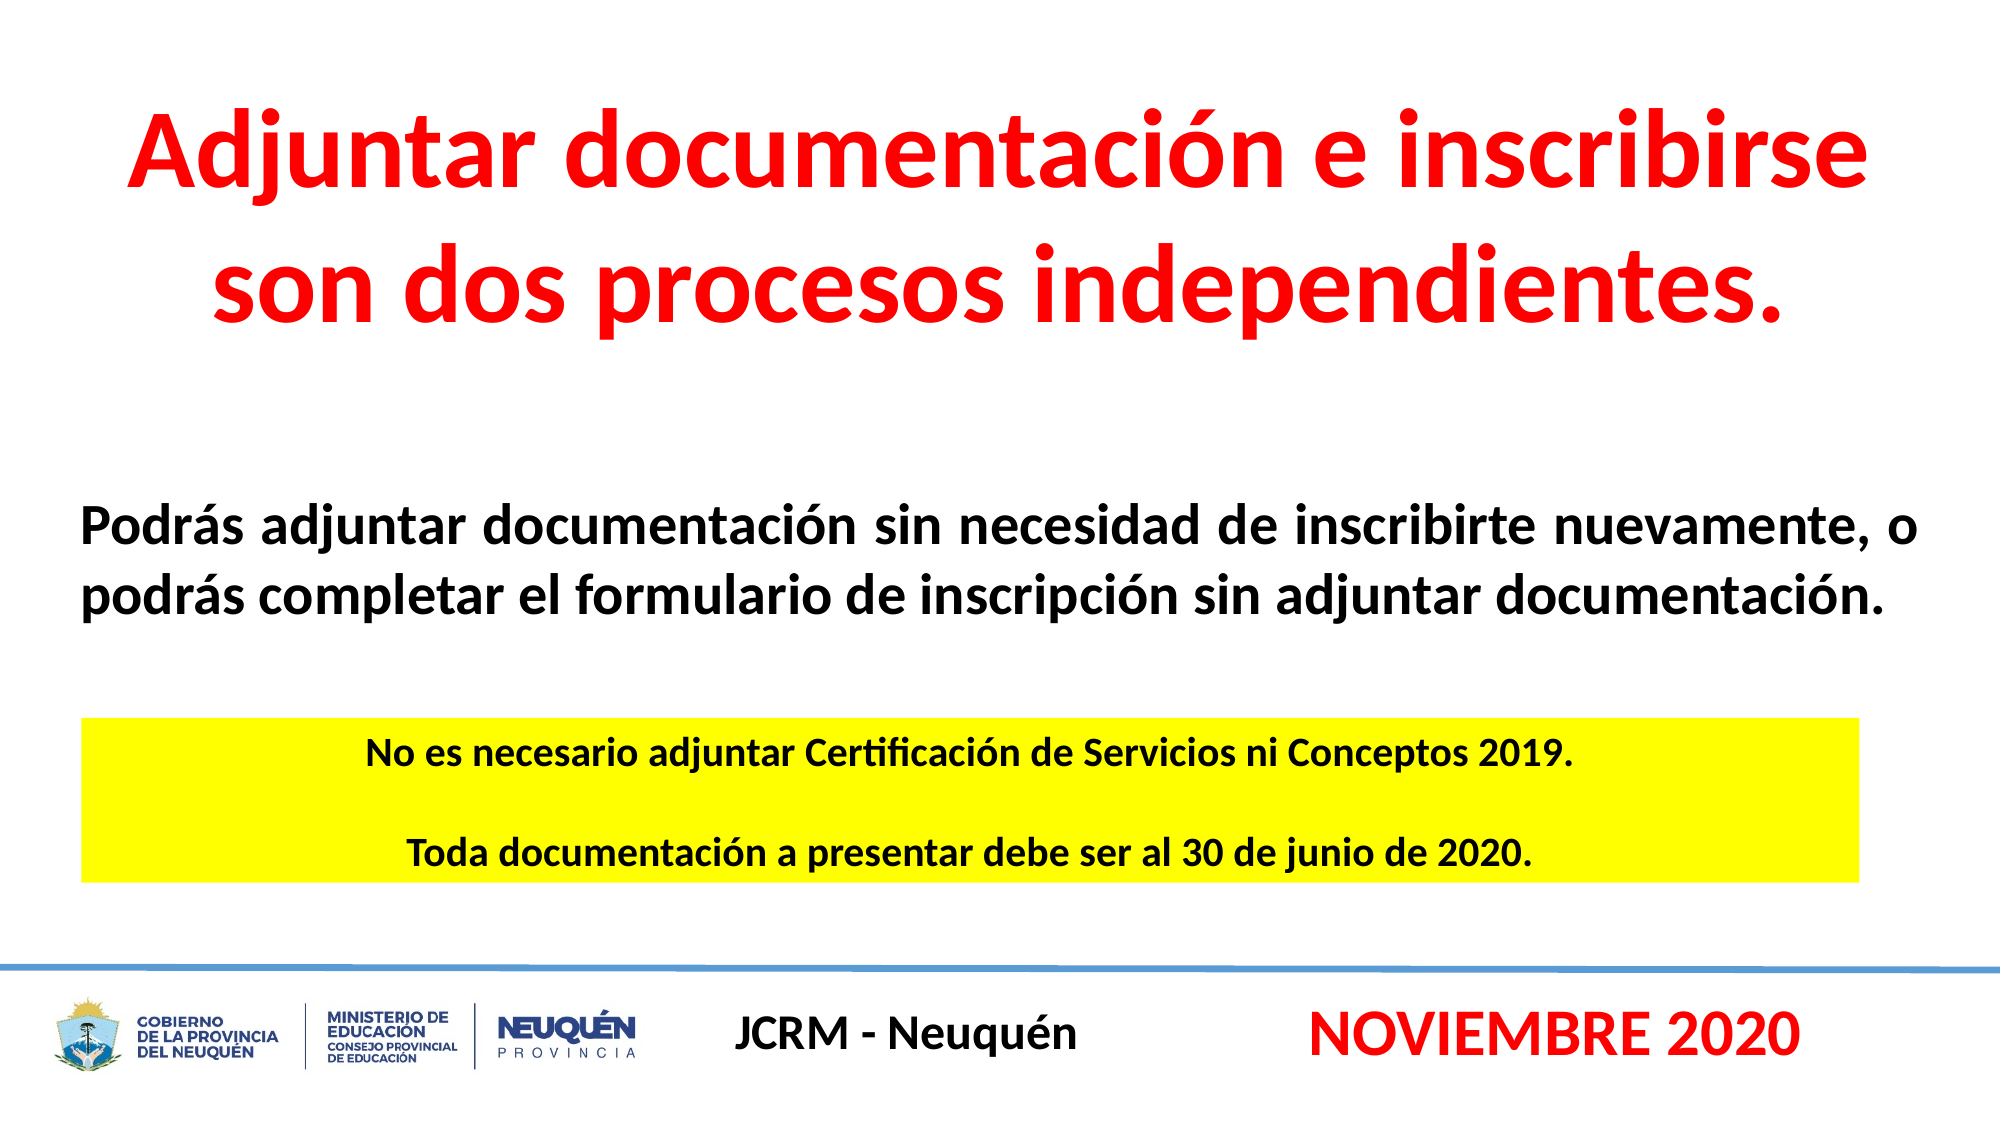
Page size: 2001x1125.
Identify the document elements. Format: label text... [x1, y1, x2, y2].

text_box Podrás adjuntar documentación sin necesidad de inscribirte nuevamente, o podrás completar el formulario de inscripción sin adjuntar documentación. [65, 478, 1935, 634]
picture [37, 981, 727, 1111]
text_box Adjuntar documentación e inscribirse son dos procesos independientes. [65, 67, 1935, 353]
text_box No es necesario adjuntar Certificación de Servicios ni Conceptos 2019. Toda documentación a presentar debe ser al 30 de junio de 2020. [81, 717, 1860, 883]
text_box JCRM - Neuquén [727, 991, 1131, 1067]
text_box NOVIEMBRE 2020 [1110, 981, 2000, 1077]
